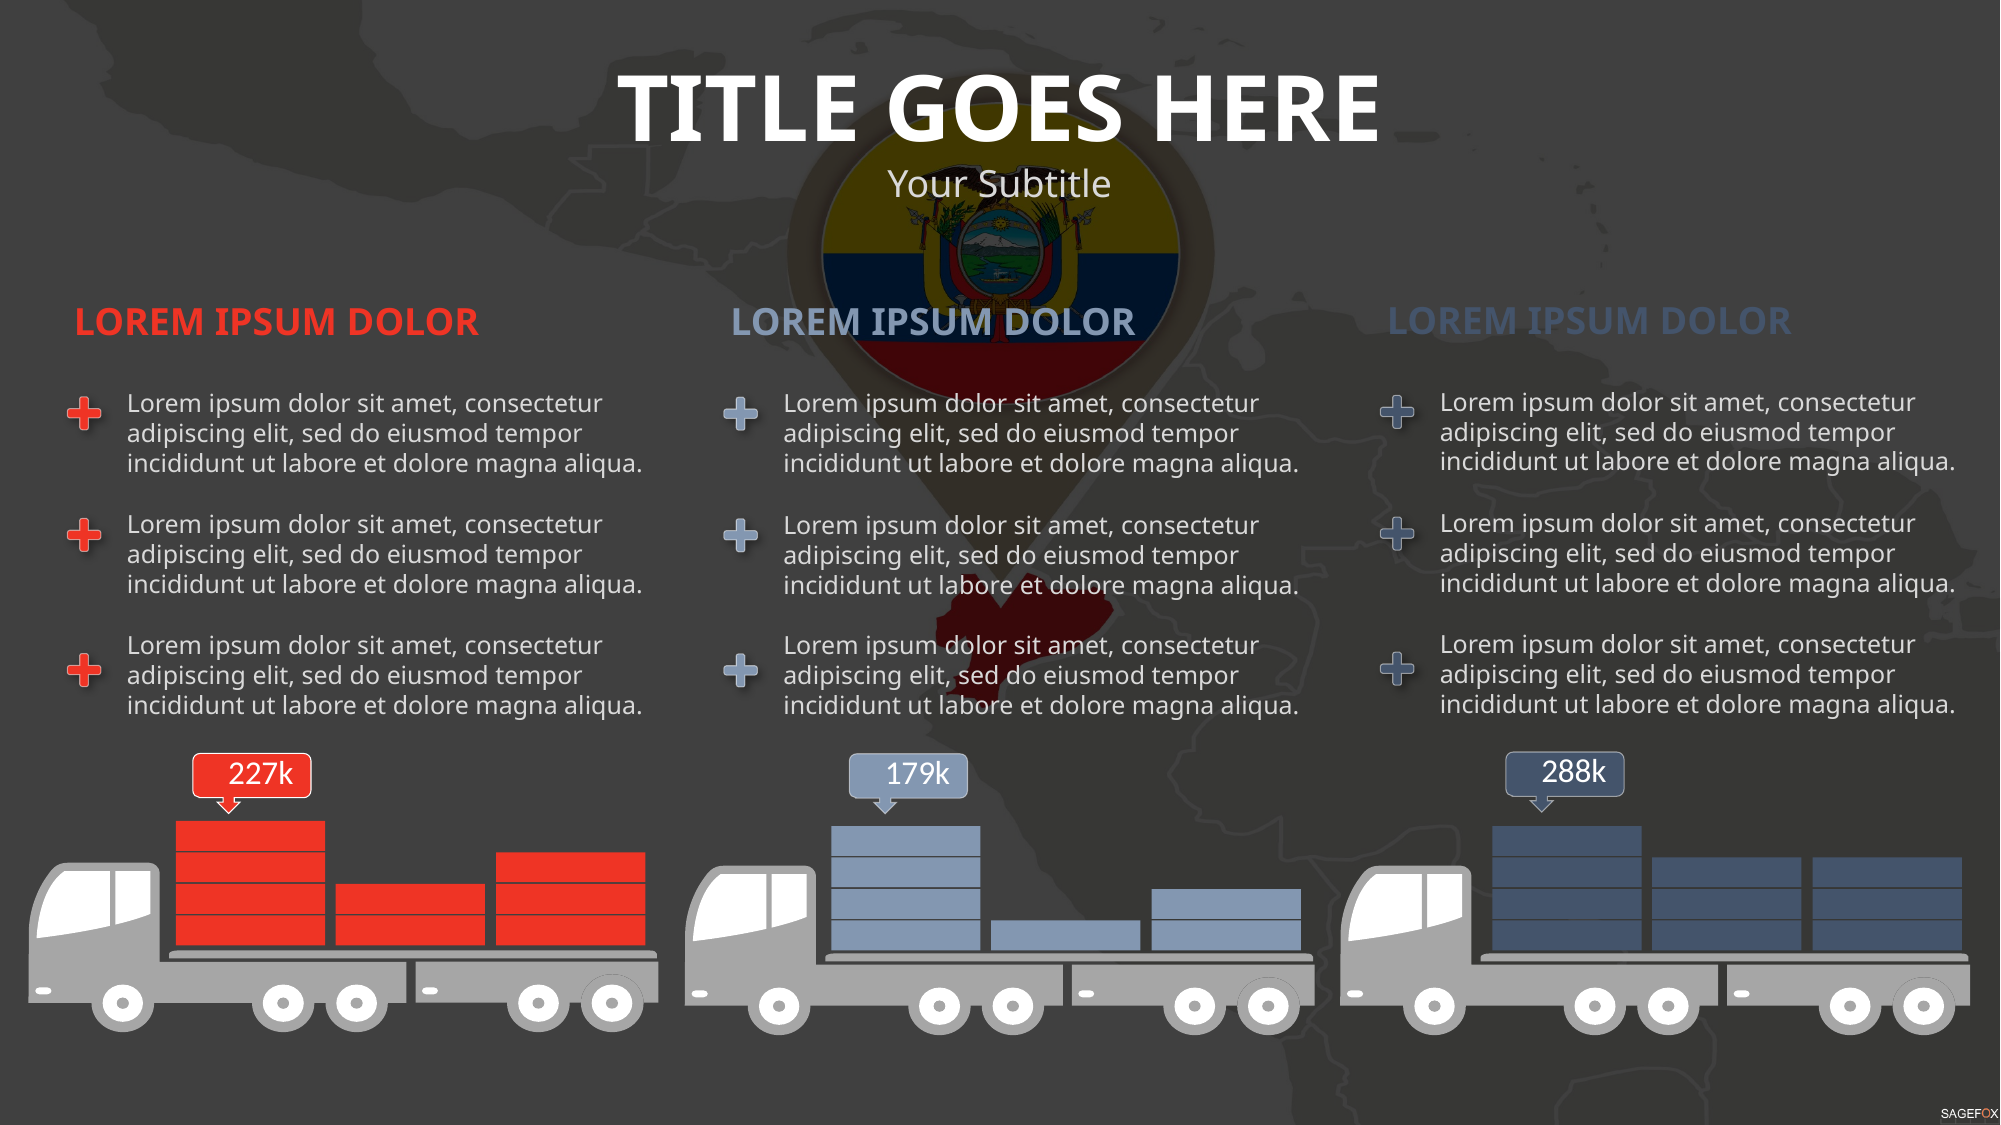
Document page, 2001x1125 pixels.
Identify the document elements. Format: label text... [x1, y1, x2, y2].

text_box LOREM IPSUM DOLOR [59, 290, 519, 351]
text_box [67, 396, 101, 430]
text_box [1812, 857, 1962, 865]
text_box [723, 653, 758, 687]
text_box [849, 744, 982, 814]
text_box Lorem ipsum dolor sit amet, consectetur adipiscing elit, sed do eiusmod tempor incididunt ut labore et dolore magna aliqua. [116, 504, 670, 604]
text_box [175, 852, 326, 862]
text_box TITLE GOES HERE Your Subtitle [548, 42, 1452, 212]
text_box [496, 852, 646, 862]
text_box LOREM IPSUM DOLOR [1372, 289, 1832, 349]
text_box [1492, 857, 1642, 865]
text_box Lorem ipsum dolor sit amet, consectetur adipiscing elit, sed do eiusmod tempor incididunt ut labore et dolore magna aliqua. [1429, 502, 1983, 603]
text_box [1340, 865, 1971, 1036]
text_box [28, 862, 659, 1033]
text_box LOREM IPSUM DOLOR [715, 290, 1175, 351]
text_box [1505, 742, 1639, 813]
text_box [67, 653, 101, 687]
text_box [831, 857, 981, 865]
text_box Lorem ipsum dolor sit amet, consectetur adipiscing elit, sed do eiusmod tempor incididunt ut labore et dolore magna aliqua. [773, 504, 1327, 605]
text_box Lorem ipsum dolor sit amet, consectetur adipiscing elit, sed do eiusmod tempor incididunt ut labore et dolore magna aliqua. [116, 382, 670, 483]
text_box Lorem ipsum dolor sit amet, consectetur adipiscing elit, sed do eiusmod tempor incididunt ut labore et dolore magna aliqua. [1429, 623, 1983, 724]
text_box [1652, 857, 1802, 865]
picture [0, 0, 2001, 1125]
text_box Lorem ipsum dolor sit amet, consectetur adipiscing elit, sed do eiusmod tempor incididunt ut labore et dolore magna aliqua. [1429, 381, 1983, 481]
text_box [1380, 395, 1414, 429]
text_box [192, 743, 326, 814]
text_box [723, 518, 758, 552]
text_box Lorem ipsum dolor sit amet, consectetur adipiscing elit, sed do eiusmod tempor incididunt ut labore et dolore magna aliqua. [773, 624, 1327, 725]
text_box [831, 826, 981, 856]
text_box [1380, 517, 1414, 551]
text_box [175, 820, 326, 851]
text_box [723, 397, 758, 431]
text_box [1492, 826, 1642, 856]
text_box [1380, 652, 1414, 686]
text_box [67, 518, 101, 552]
text_box Lorem ipsum dolor sit amet, consectetur adipiscing elit, sed do eiusmod tempor incididunt ut labore et dolore magna aliqua. [116, 624, 670, 725]
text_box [684, 865, 1315, 1036]
text_box Lorem ipsum dolor sit amet, consectetur adipiscing elit, sed do eiusmod tempor incididunt ut labore et dolore magna aliqua. [773, 382, 1327, 483]
